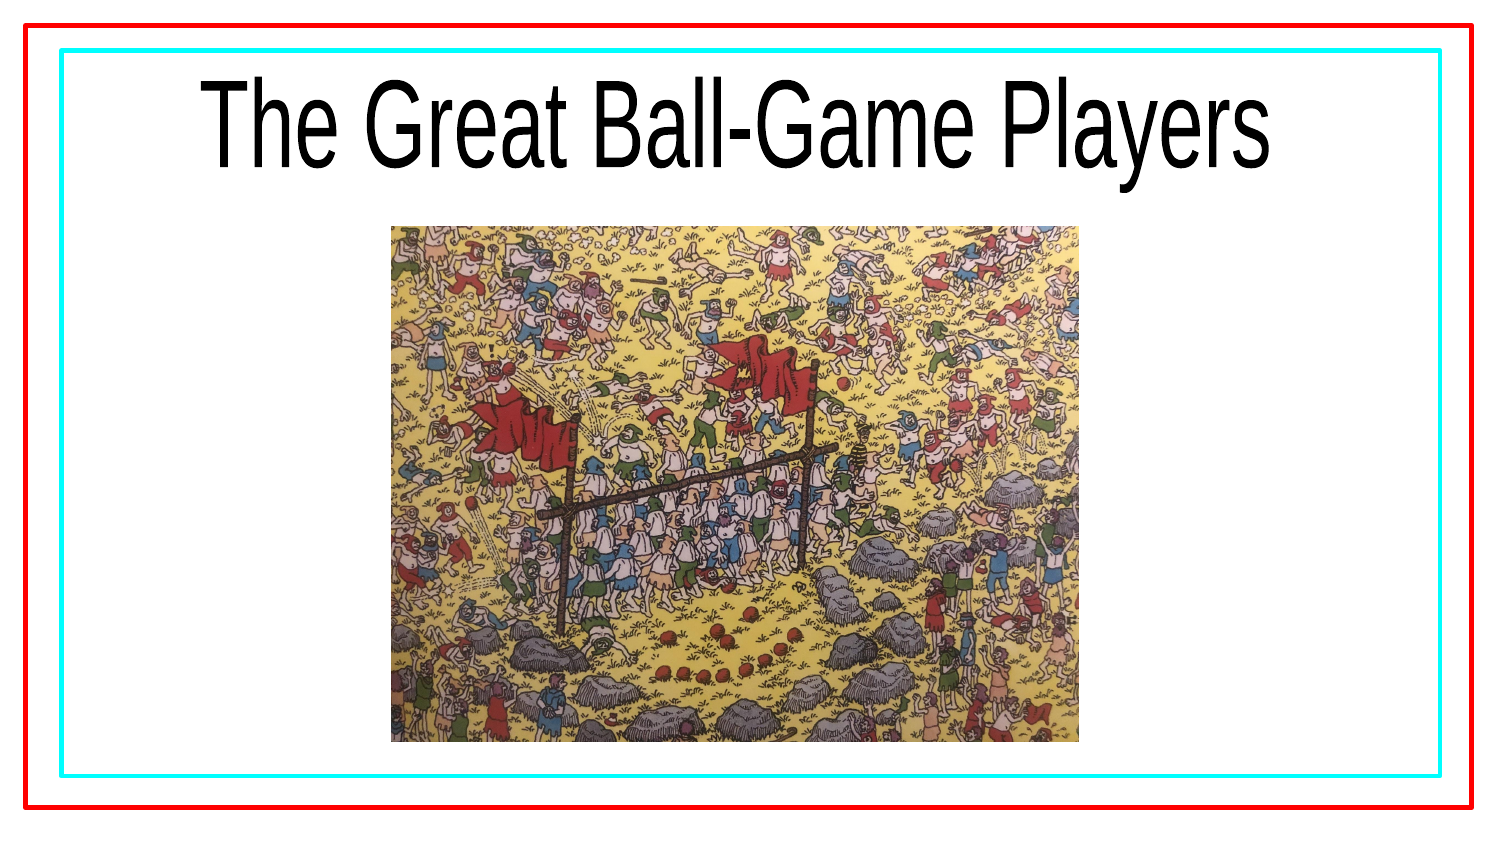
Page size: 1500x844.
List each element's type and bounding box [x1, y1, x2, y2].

picture [391, 226, 1079, 743]
text_box [61, 50, 1441, 777]
text_box [25, 25, 1472, 808]
